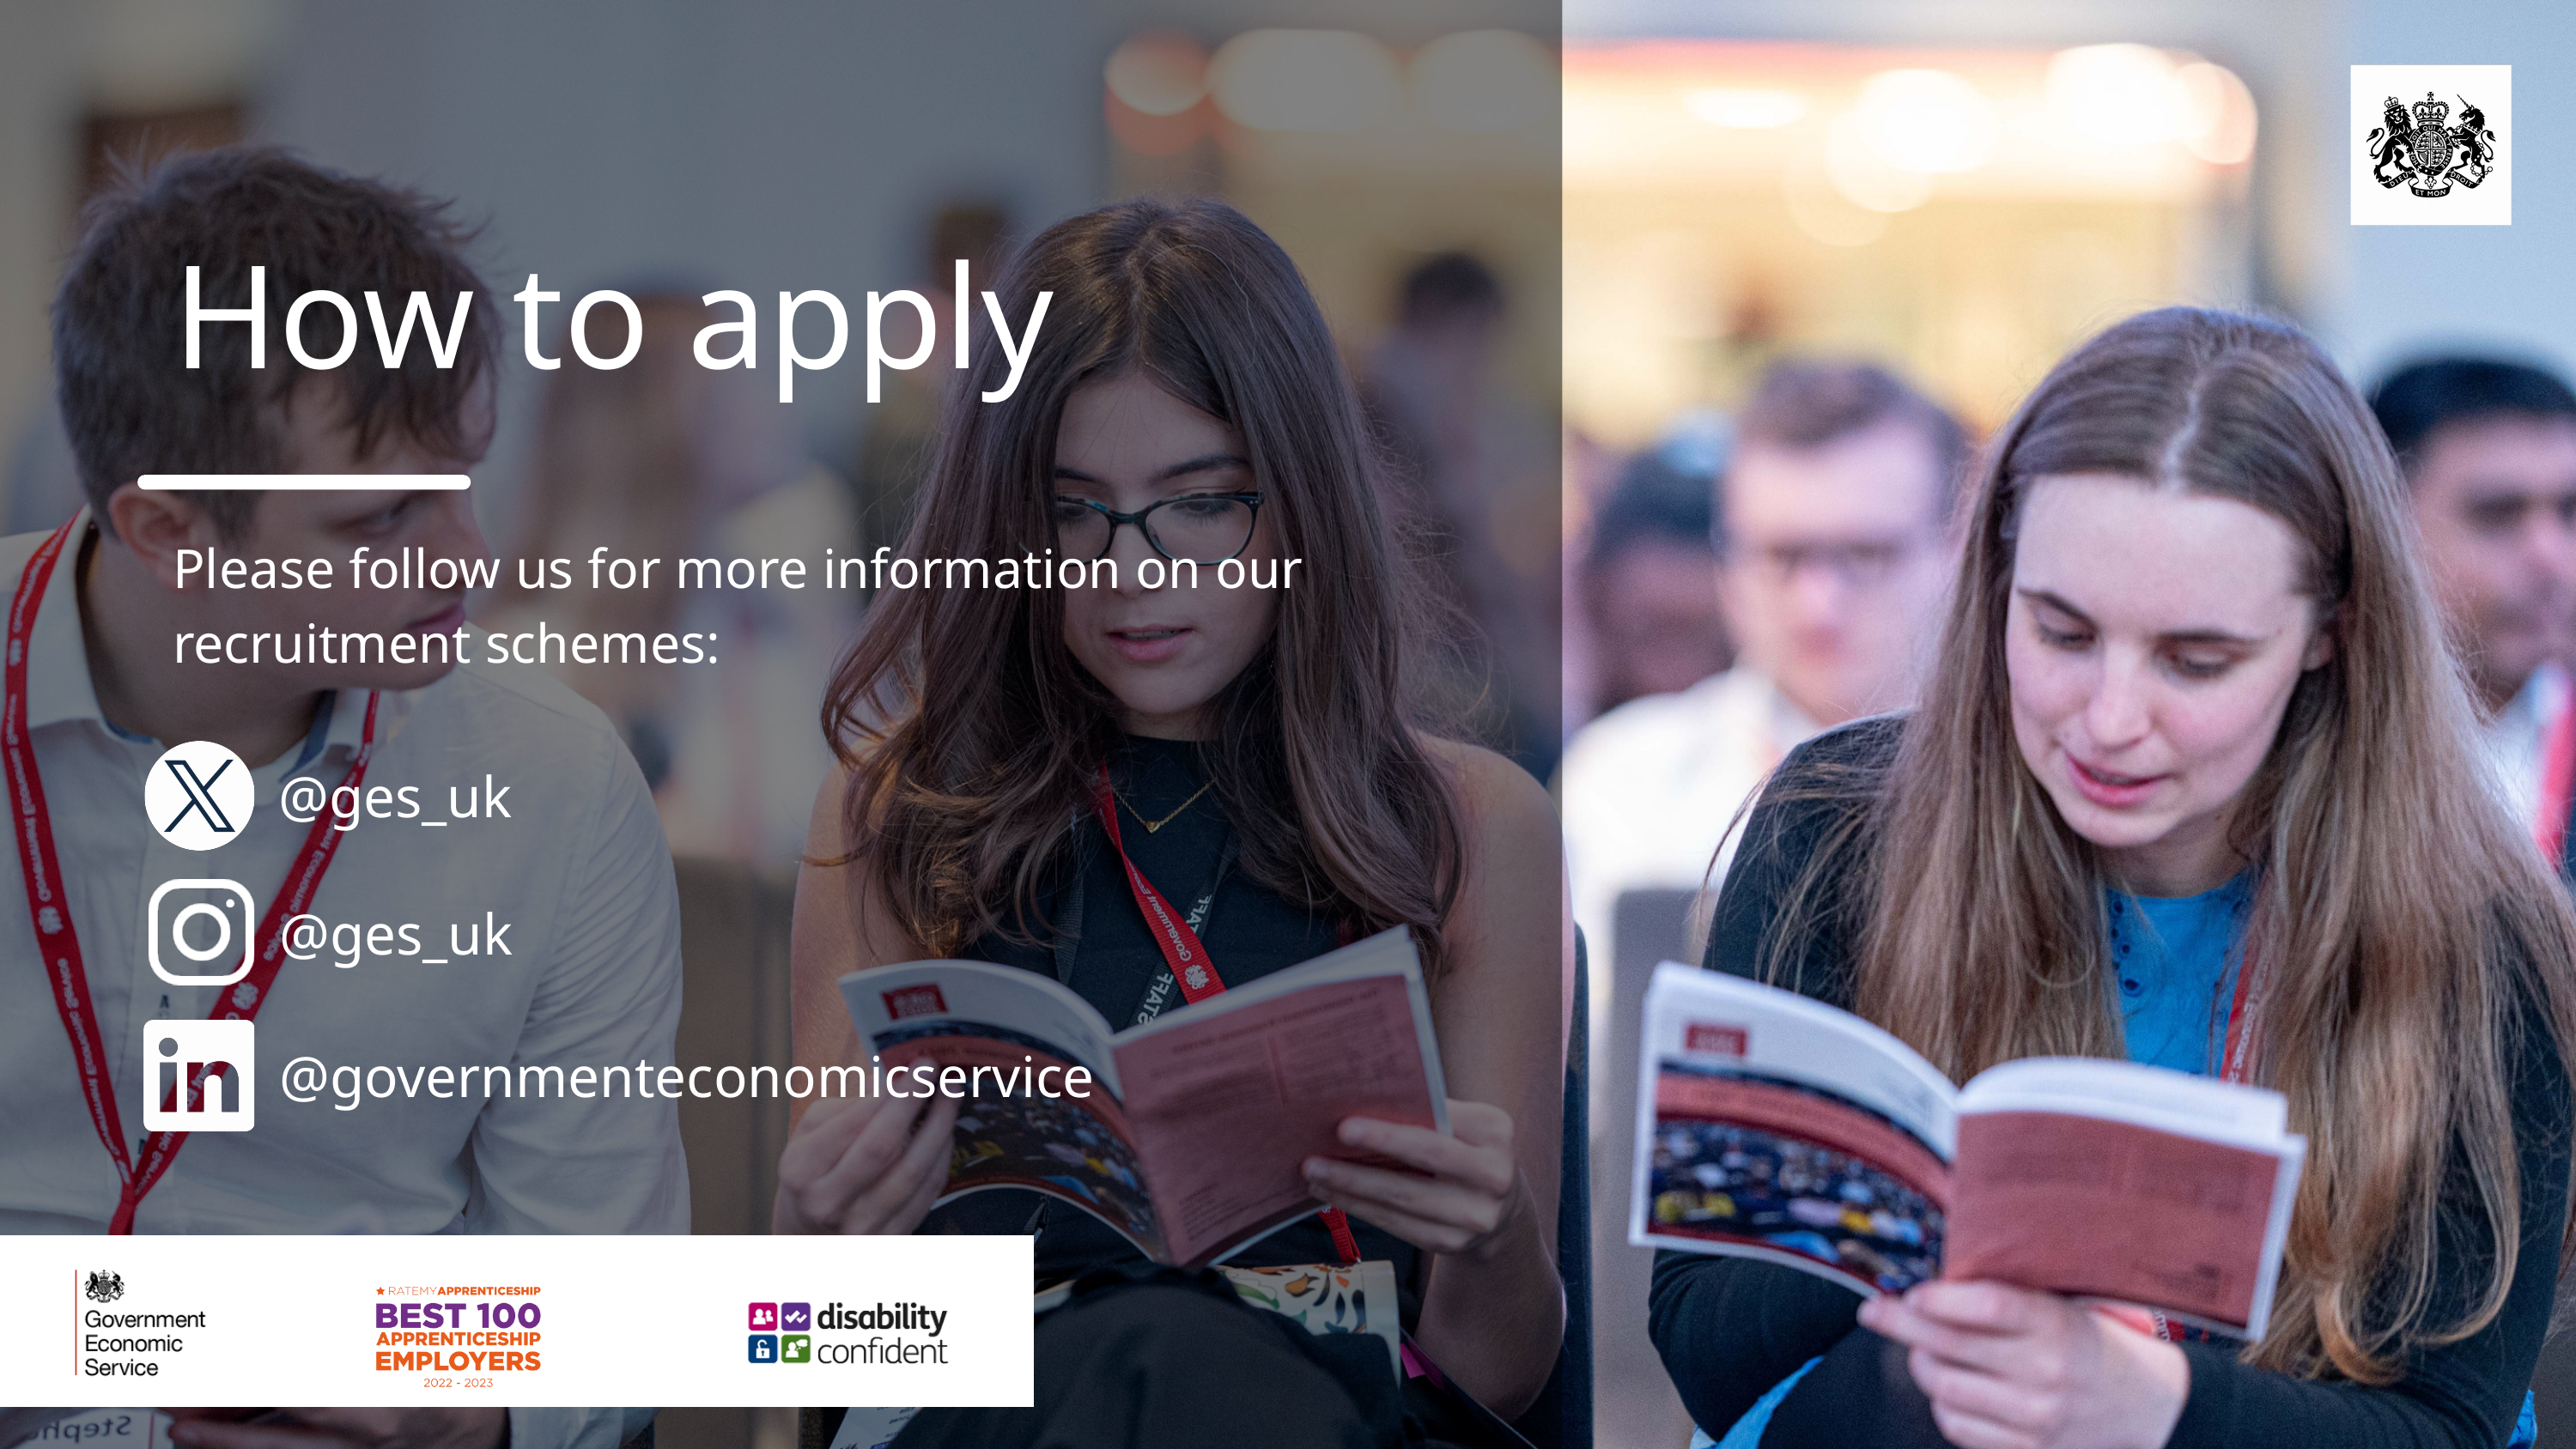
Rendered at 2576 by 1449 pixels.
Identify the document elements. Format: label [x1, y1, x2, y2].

text_box [0, 0, 1563, 1449]
text_box [1564, 0, 2576, 1449]
text_box [2350, 64, 2512, 226]
text_box [0, 1234, 1034, 1408]
